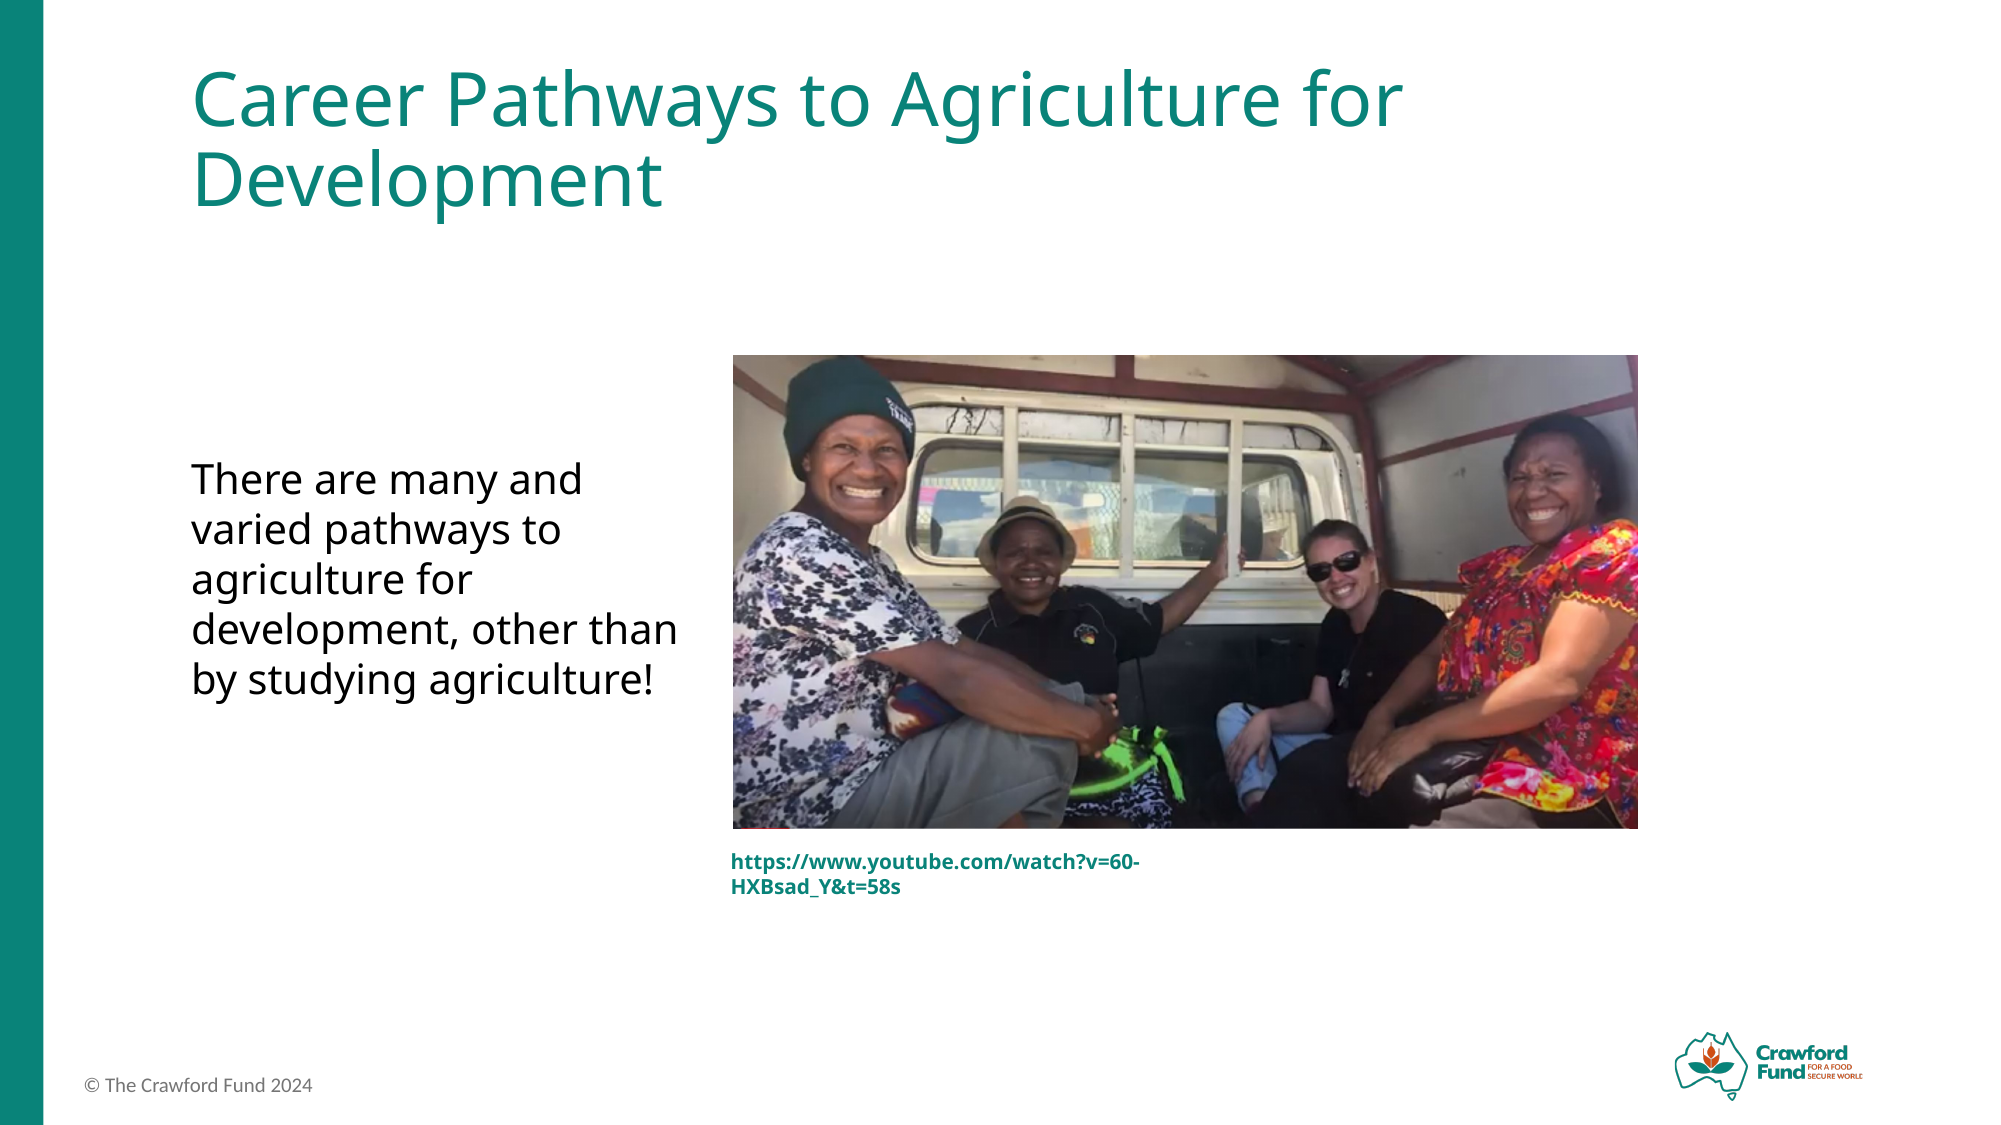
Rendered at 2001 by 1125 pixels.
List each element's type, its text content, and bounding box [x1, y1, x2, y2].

title Career Pathways to Agriculture for Development [176, 151, 1863, 231]
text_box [732, 355, 1639, 829]
list There are many and varied pathways to agriculture for development, other than by studying agriculture! [176, 445, 707, 903]
text_box https://www.youtube.com/watch?v=60-HXBsad_Y&t=58s [715, 841, 1246, 906]
